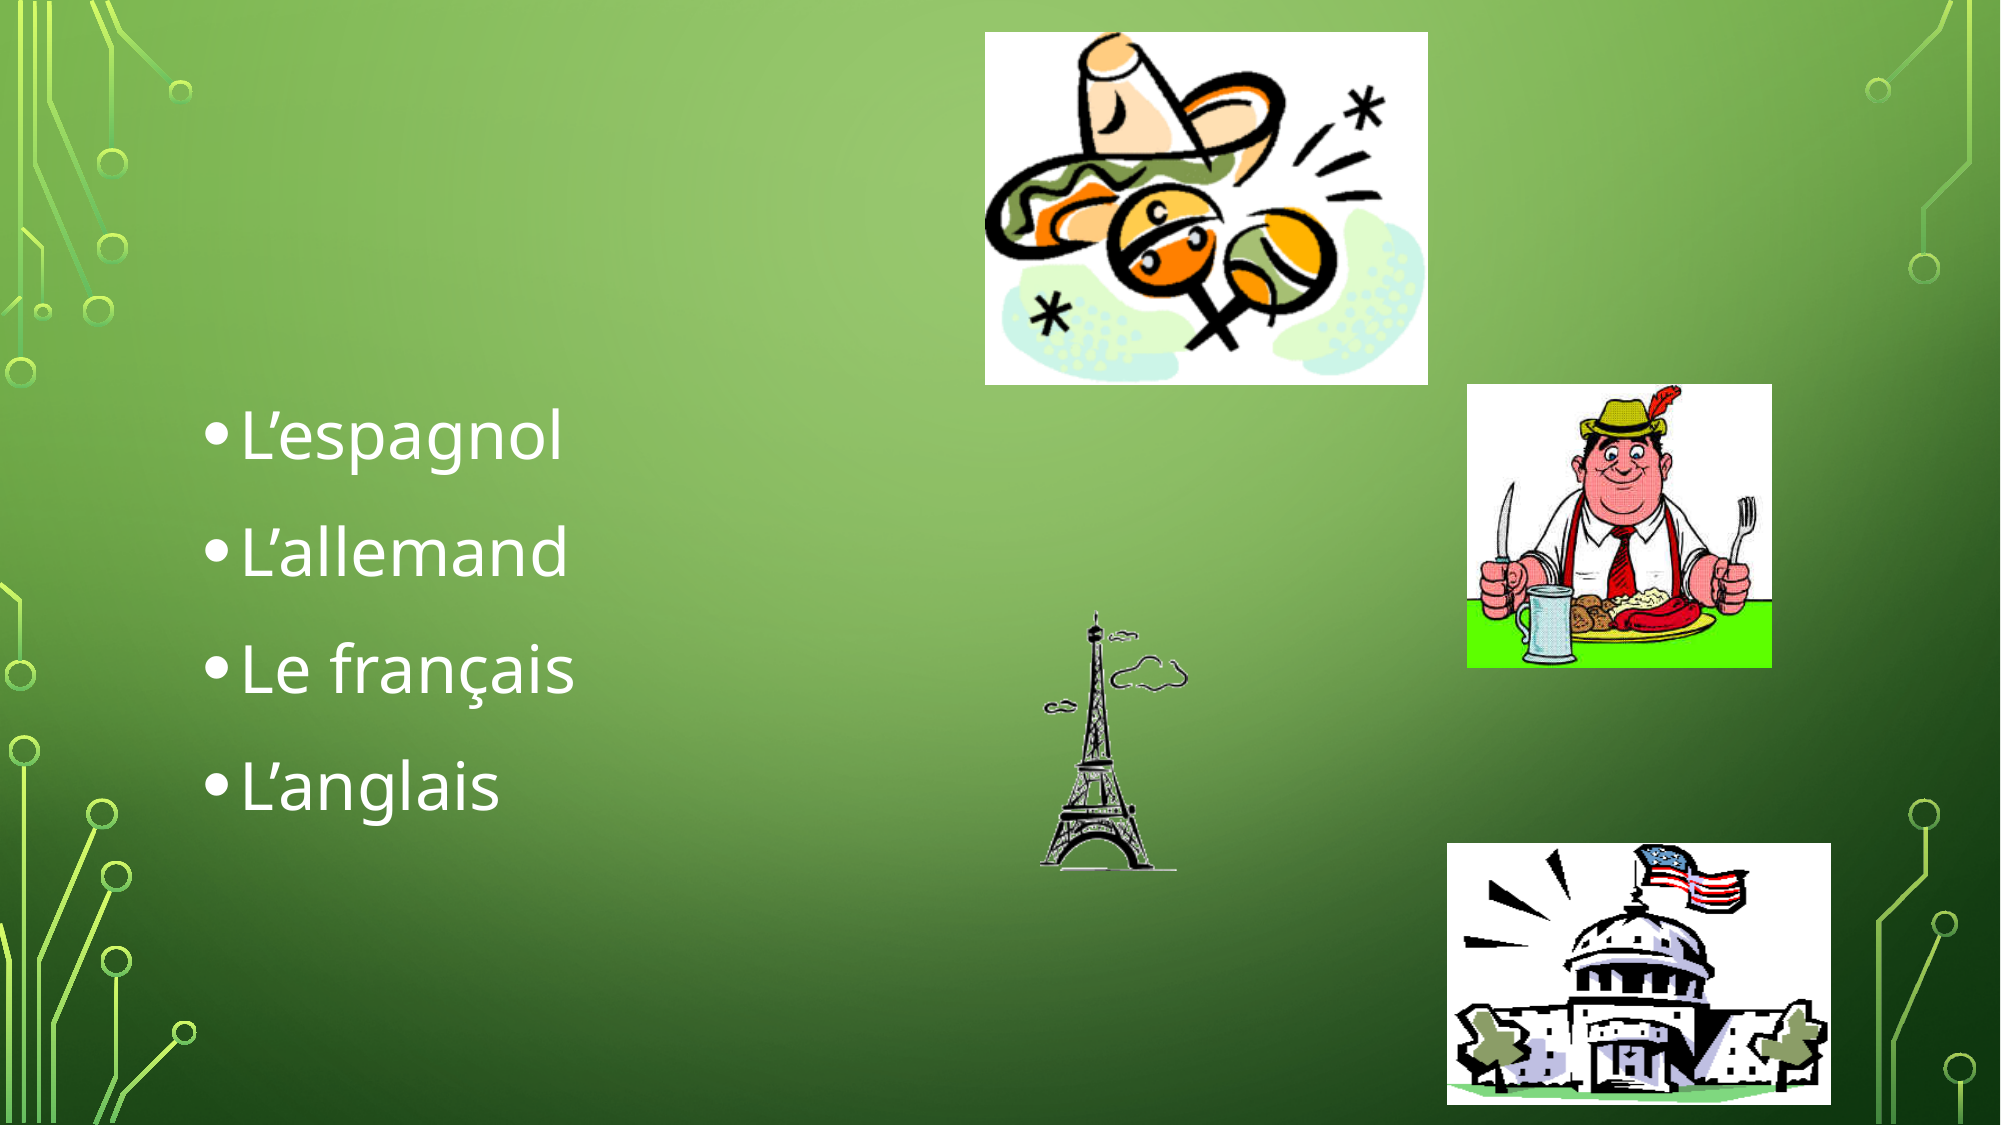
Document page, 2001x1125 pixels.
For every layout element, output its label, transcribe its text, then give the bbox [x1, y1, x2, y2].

list L’espagnol L’allemand Le français L’anglais [187, 369, 1813, 950]
picture [985, 32, 1428, 385]
picture [1040, 609, 1188, 872]
picture [1447, 843, 1831, 1105]
picture [1467, 384, 1772, 668]
